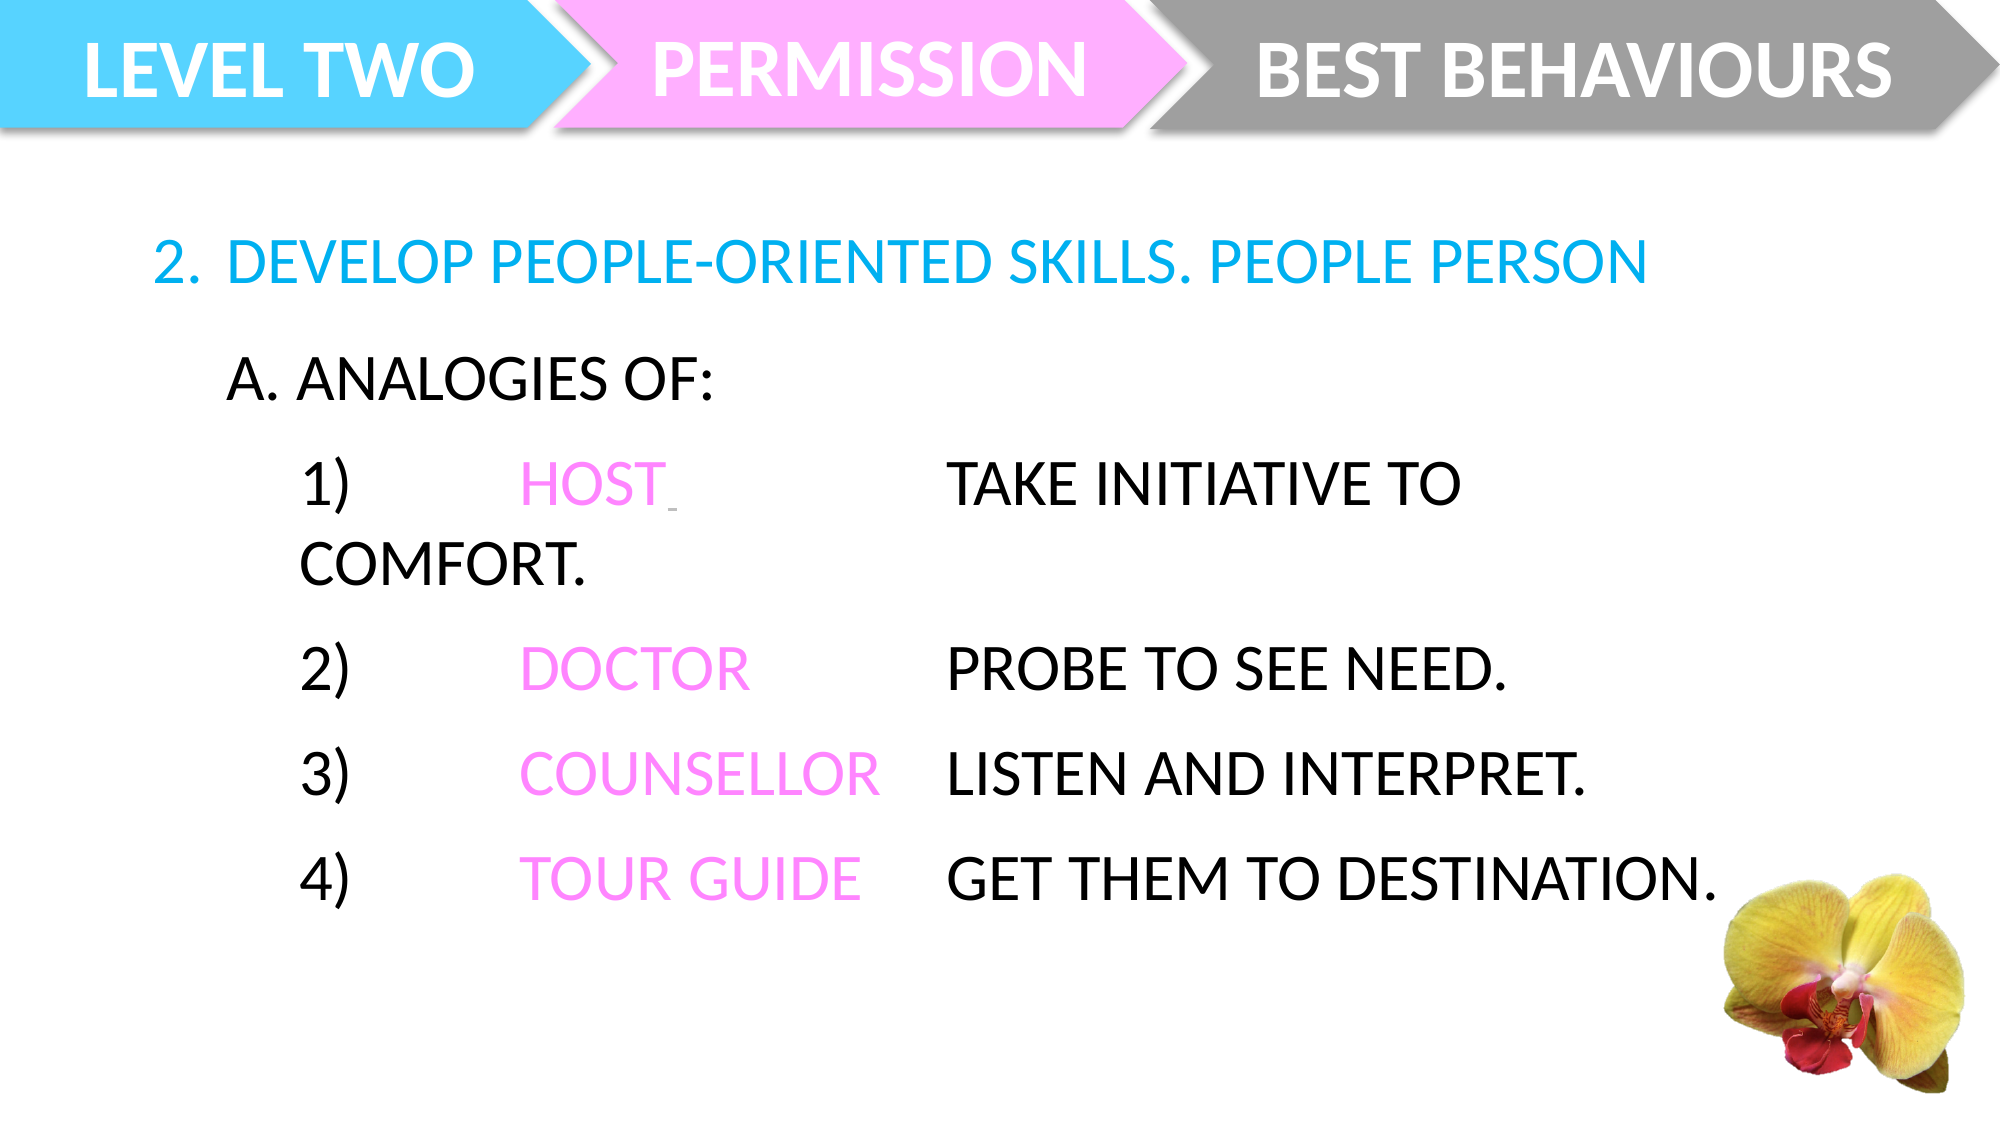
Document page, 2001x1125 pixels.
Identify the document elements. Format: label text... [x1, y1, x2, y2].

list DEVELOP PEOPLE-ORIENTED SKILLS. PEOPLE PERSON A. ANALOGIES OF: HOST TAKE INITIATIVE TO COMFORT. DOCTOR PROBE TO SEE NEED. COUNSELLOR LISTEN AND INTERPRET. TOUR GUIDE GET THEM TO DESTINATION. [137, 209, 1768, 941]
picture [1687, 848, 2000, 1125]
text_box LEVEL TWO [0, 0, 593, 129]
text_box BEST BEHAVIOURS [1147, 0, 2000, 131]
text_box PERMISSION [550, 0, 1189, 129]
